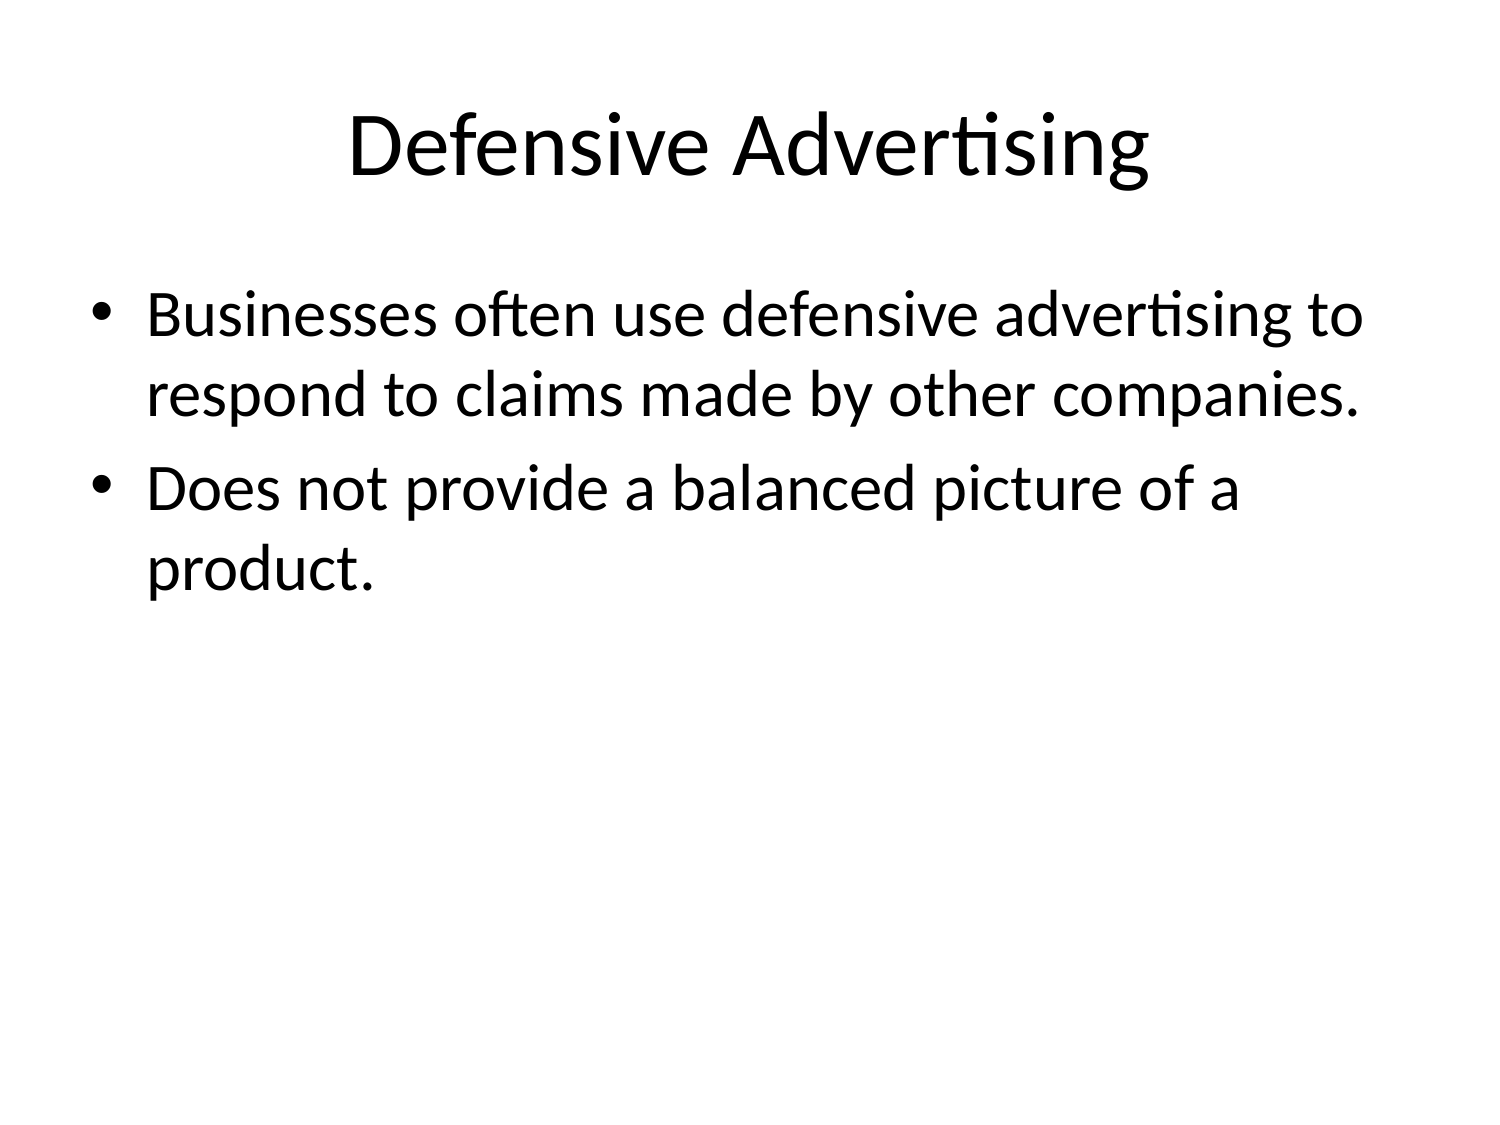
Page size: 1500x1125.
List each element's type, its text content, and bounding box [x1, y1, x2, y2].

title Defensive Advertising [75, 45, 1425, 233]
list Businesses often use defensive advertising to respond to claims made by other companies. Does not provide a balanced picture of a product. [75, 262, 1425, 1005]
